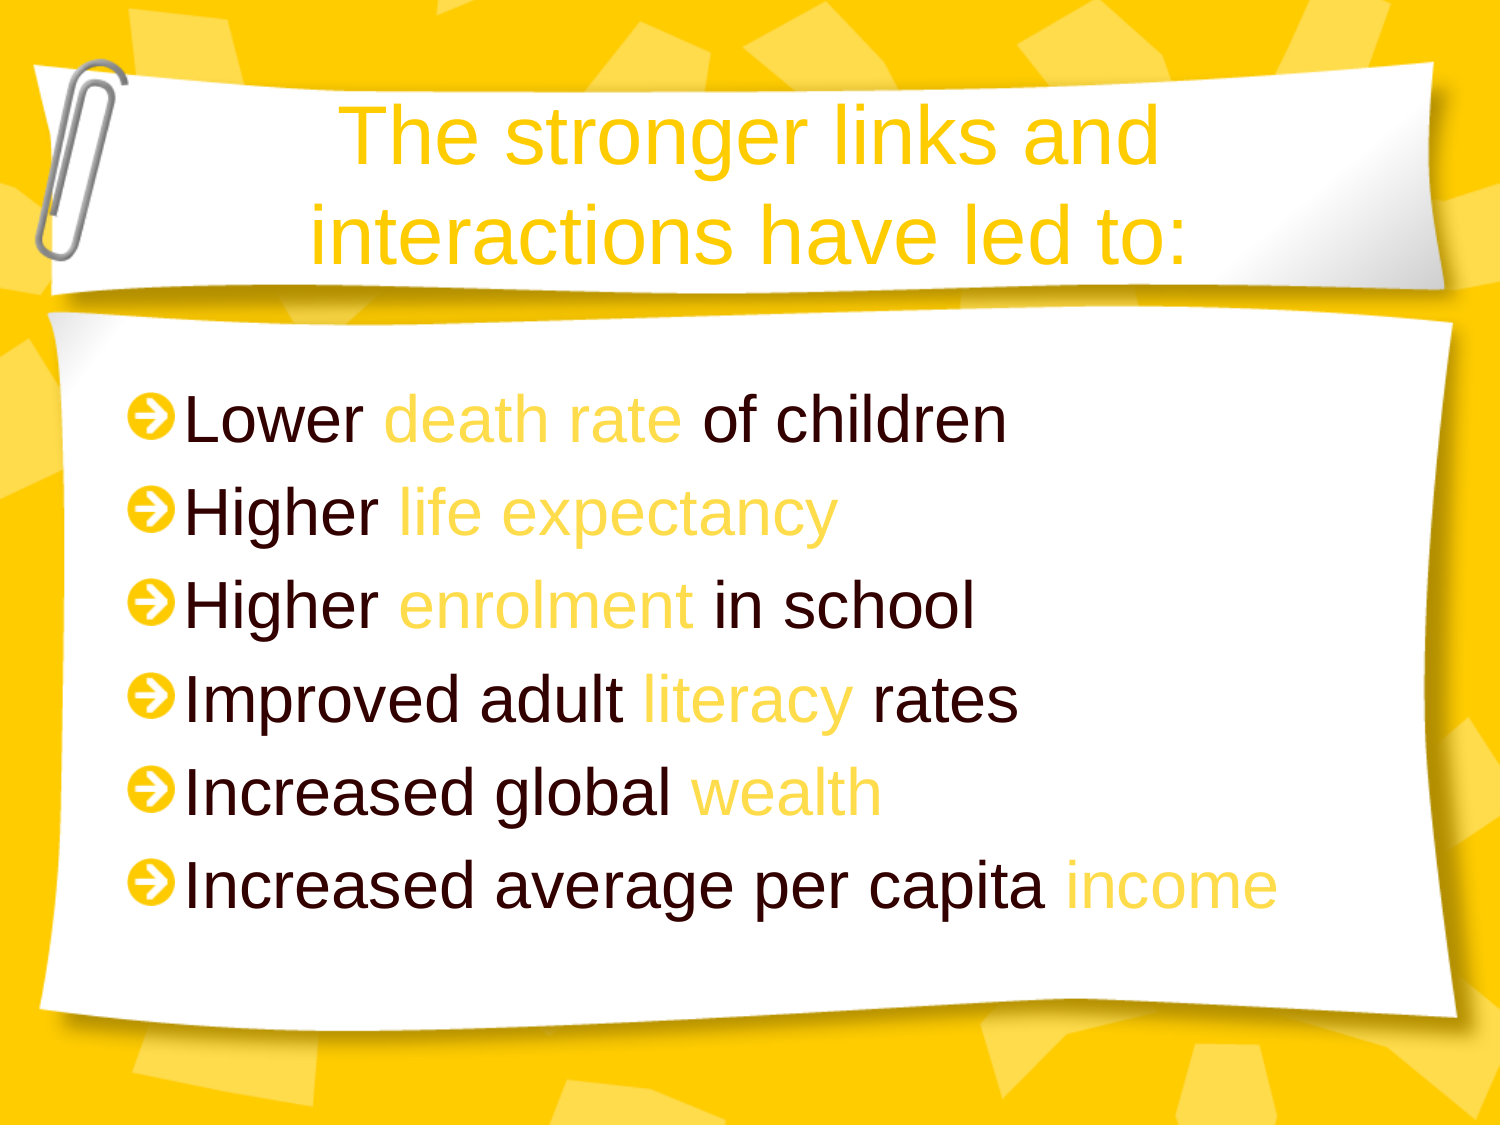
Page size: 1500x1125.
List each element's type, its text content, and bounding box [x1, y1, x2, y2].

picture [0, 0, 1500, 1125]
title The stronger links and interactions have led to: [112, 87, 1388, 276]
list Lower death rate of children Higher life expectancy Higher enrolment in school Improved adult literacy rates Increased global wealth Increased average per capita income [112, 324, 1388, 1001]
